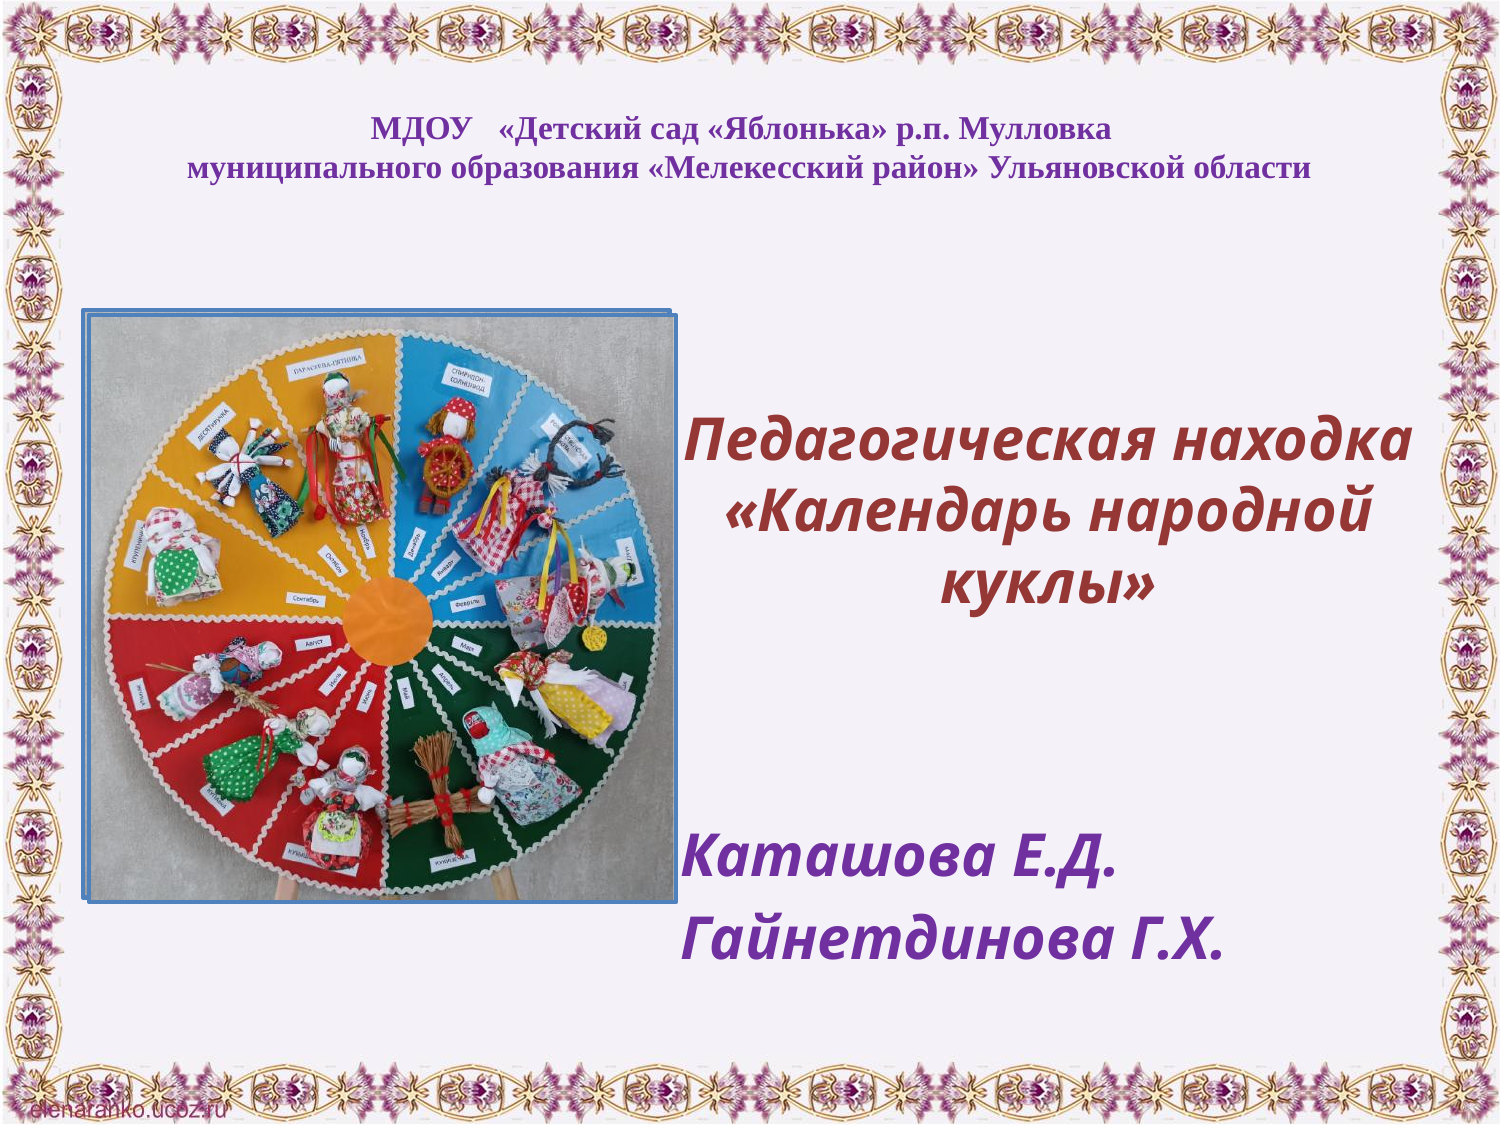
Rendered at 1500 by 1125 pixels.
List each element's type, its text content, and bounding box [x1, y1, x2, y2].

list Педагогическая находка «Календарь народной куклы» Каташова Е.Д. Гайнетдинова Г.Х. [665, 251, 1434, 1005]
picture [0, 0, 1500, 1125]
title МДОУ «Детский сад «Яблонька» р.п. Мулловка муниципального образования «Мелекесский район» Ульяновской области [103, 90, 1397, 202]
